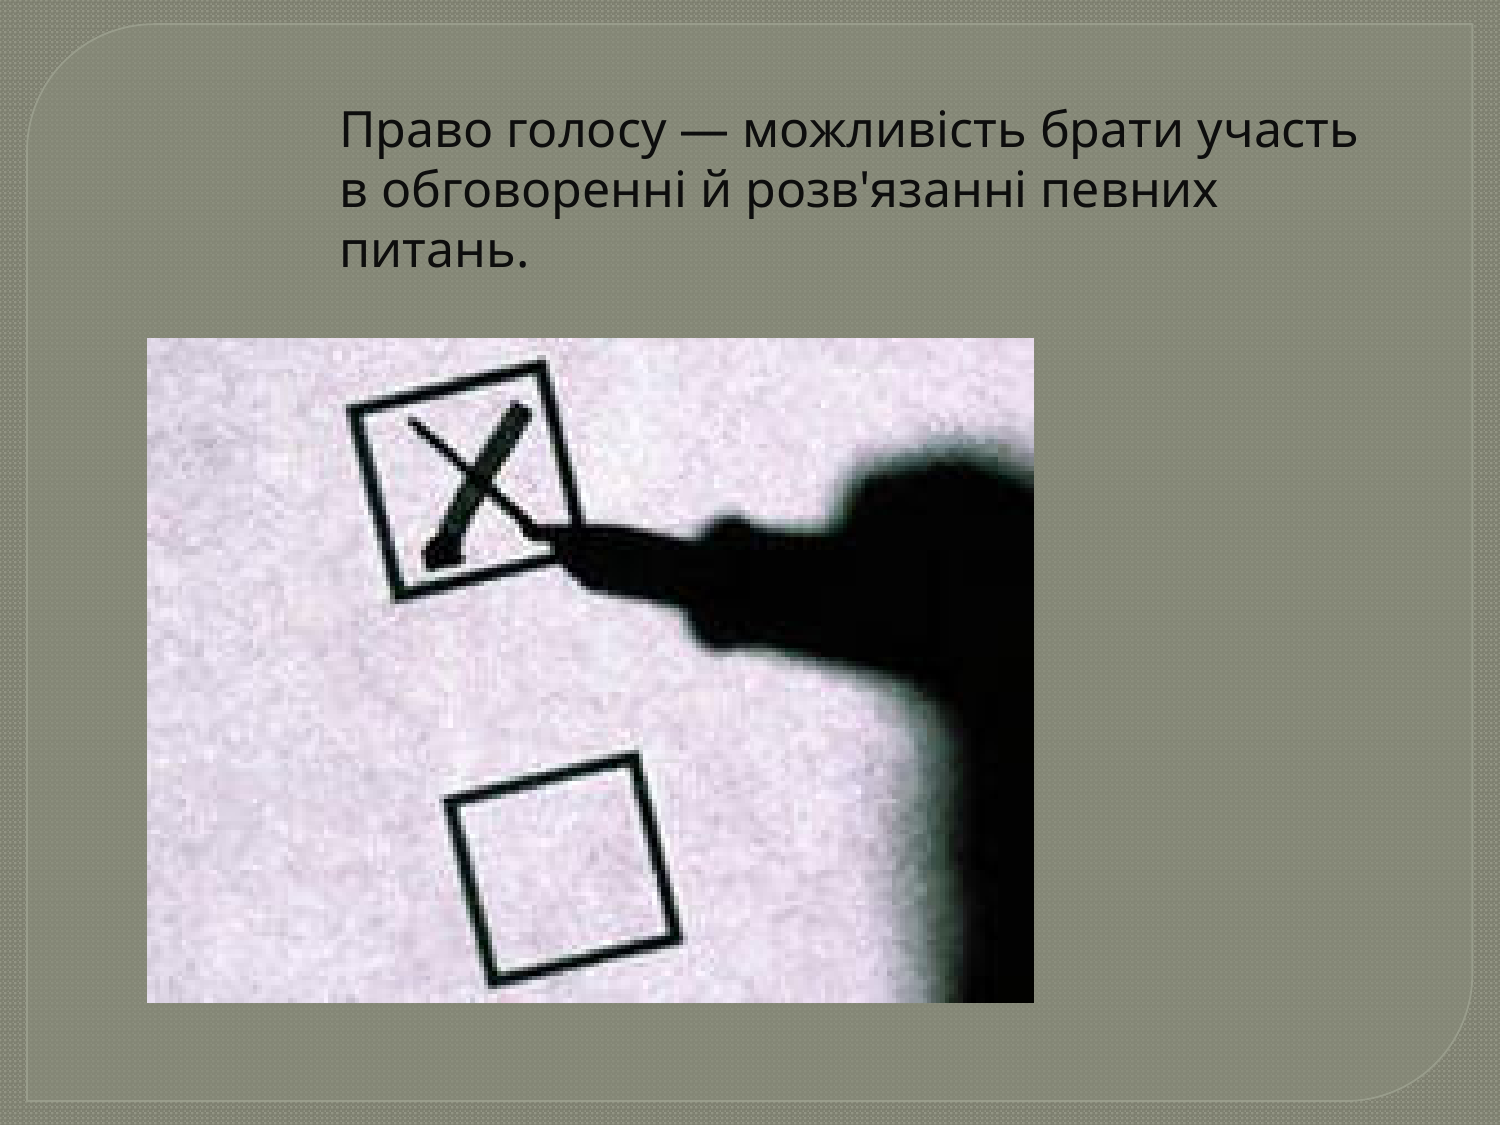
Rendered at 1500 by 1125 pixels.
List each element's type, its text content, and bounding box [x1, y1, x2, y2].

text_box Право голосу — можливість брати участь в обговоренні й розв'язанні певних питань. [324, 89, 1412, 285]
picture [147, 337, 1034, 1003]
